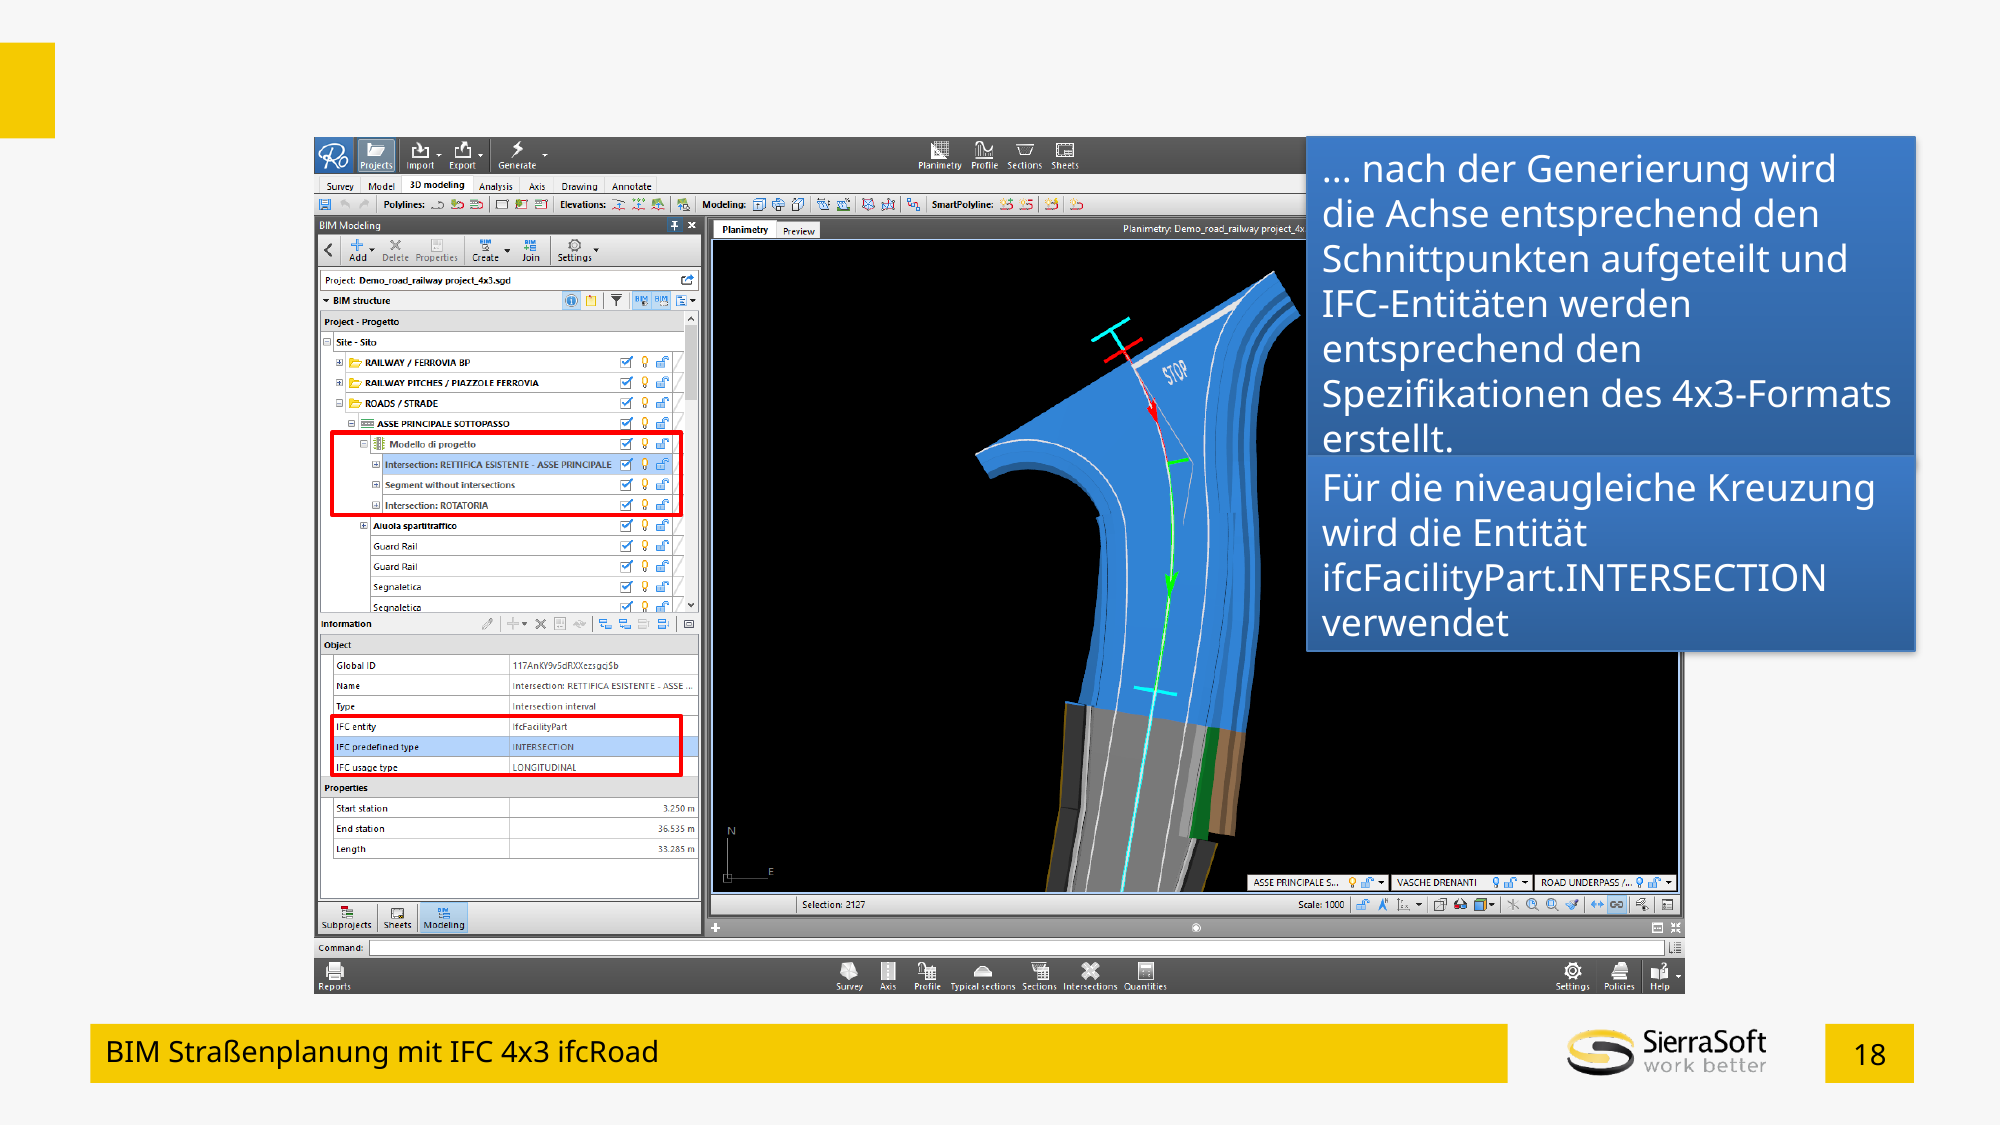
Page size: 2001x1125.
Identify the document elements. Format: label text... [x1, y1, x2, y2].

picture [314, 136, 1686, 994]
text_box ... nach der Generierung wird die Achse entsprechend den Schnittpunkten aufgeteilt und IFC-Entitäten werden entsprechend den Spezifikationen des 4x3-Formats erstellt. [1686, 136, 1916, 455]
text_box Für die niveaugleiche Kreuzung wird die Entität ifcFacilityPart.INTERSECTION verwendet [1690, 455, 1916, 652]
slide_number 18 [1825, 1024, 1914, 1084]
picture [1567, 1028, 1766, 1076]
footer BIM Straßenplanung mit IFC 4x3 ifcRoad [90, 1023, 1473, 1083]
